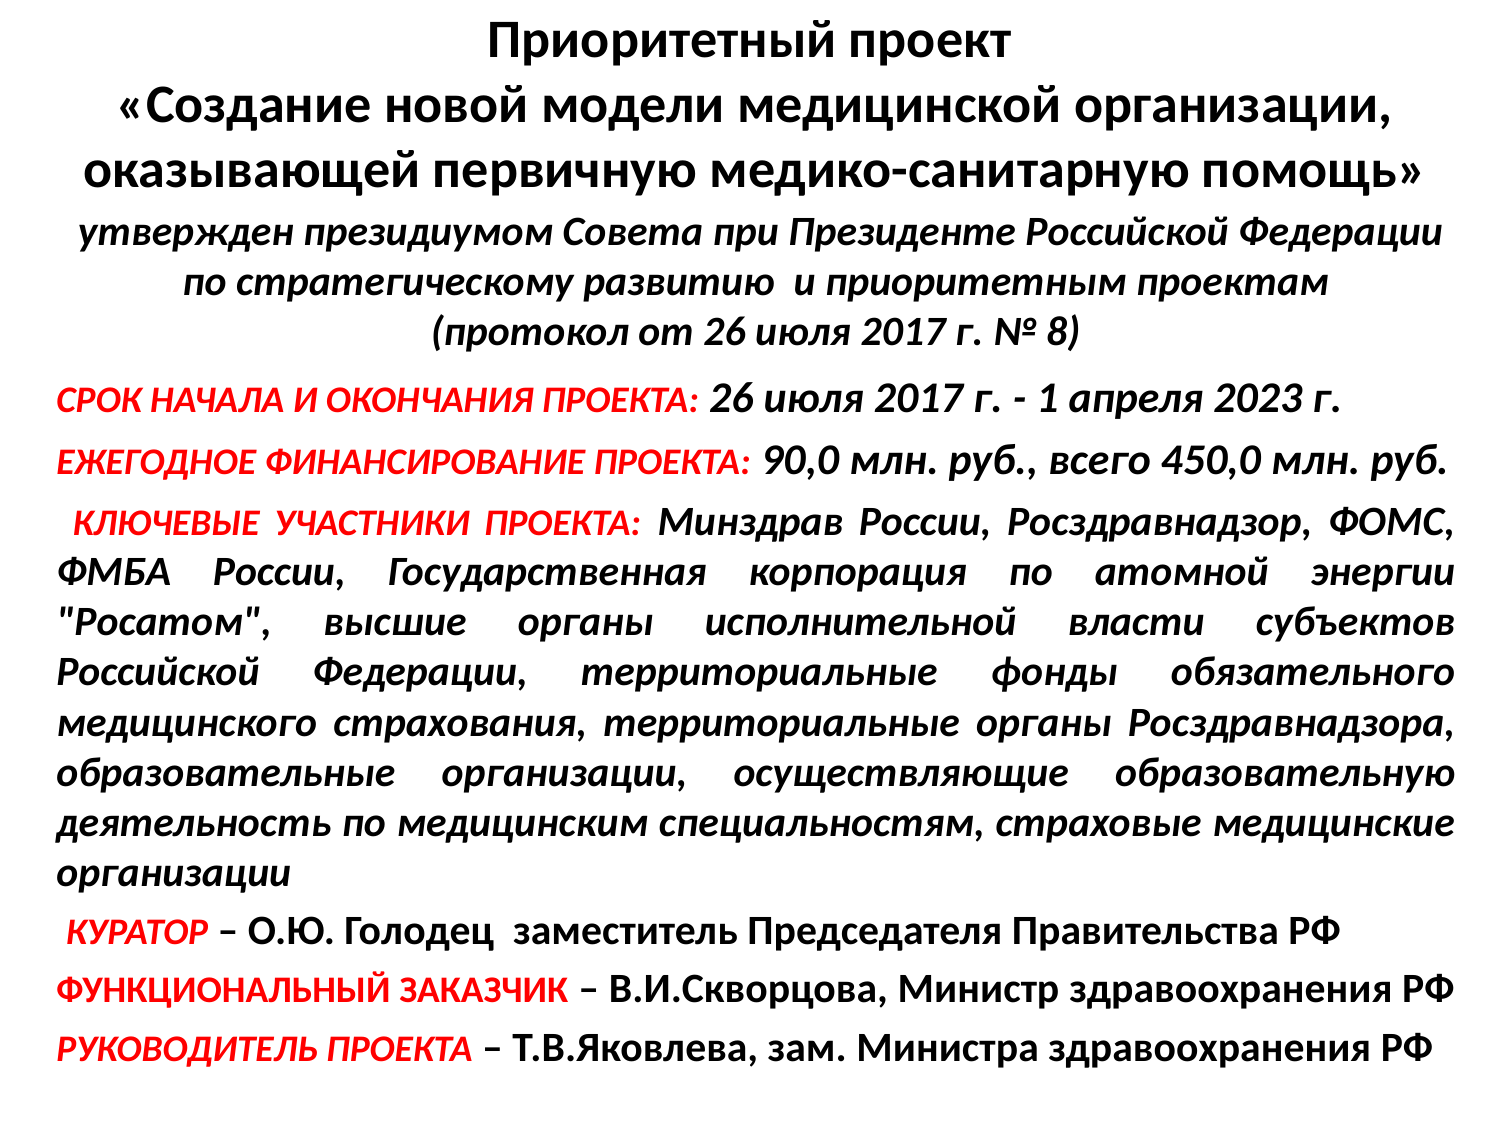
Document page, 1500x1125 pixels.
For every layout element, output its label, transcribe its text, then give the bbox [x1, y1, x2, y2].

list СРОК НАЧАЛА И ОКОНЧАНИЯ ПРОЕКТА: 26 июля 2017 г. - 1 апреля 2023 г. ЕЖЕГОДНОЕ ФИНАНСИРОВАНИЕ ПРОЕКТА: 90,0 млн. руб., всего 450,0 млн. руб. КЛЮЧЕВЫЕ УЧАСТНИКИ ПРОЕКТА: Минздрав России, Росздравнадзор, ФОМС, ФМБА России, Государственная корпорация по атомной энергии "Росатом", высшие органы исполнительной власти субъектов Российской Федерации, территориальные фонды обязательного медицинского страхования, территориальные органы Росздравнадзора, образовательные организации, осуществляющие образовательную деятельность по медицинским специальностям, страховые медицинские организации КУРАТОР – О.Ю. Голодец заместитель Председателя Правительства РФ ФУНКЦИОНАЛЬНЫЙ ЗАКАЗЧИК – В.И.Скворцова, Министр здравоохранения РФ РУКОВОДИТЕЛЬ ПРОЕКТА – Т.В.Яковлева, зам. Министра здравоохранения РФ [41, 361, 1471, 1083]
title Приоритетный проект «Создание новой модели медицинской организации, оказывающей первичную медико-санитарную помощь» [53, 0, 1459, 196]
text_box утвержден президиумом Совета при Президенте Российской Федерации по стратегическому развитию и приоритетным проектам (протокол от 26 июля 2017 г. № 8) [53, 196, 1459, 362]
